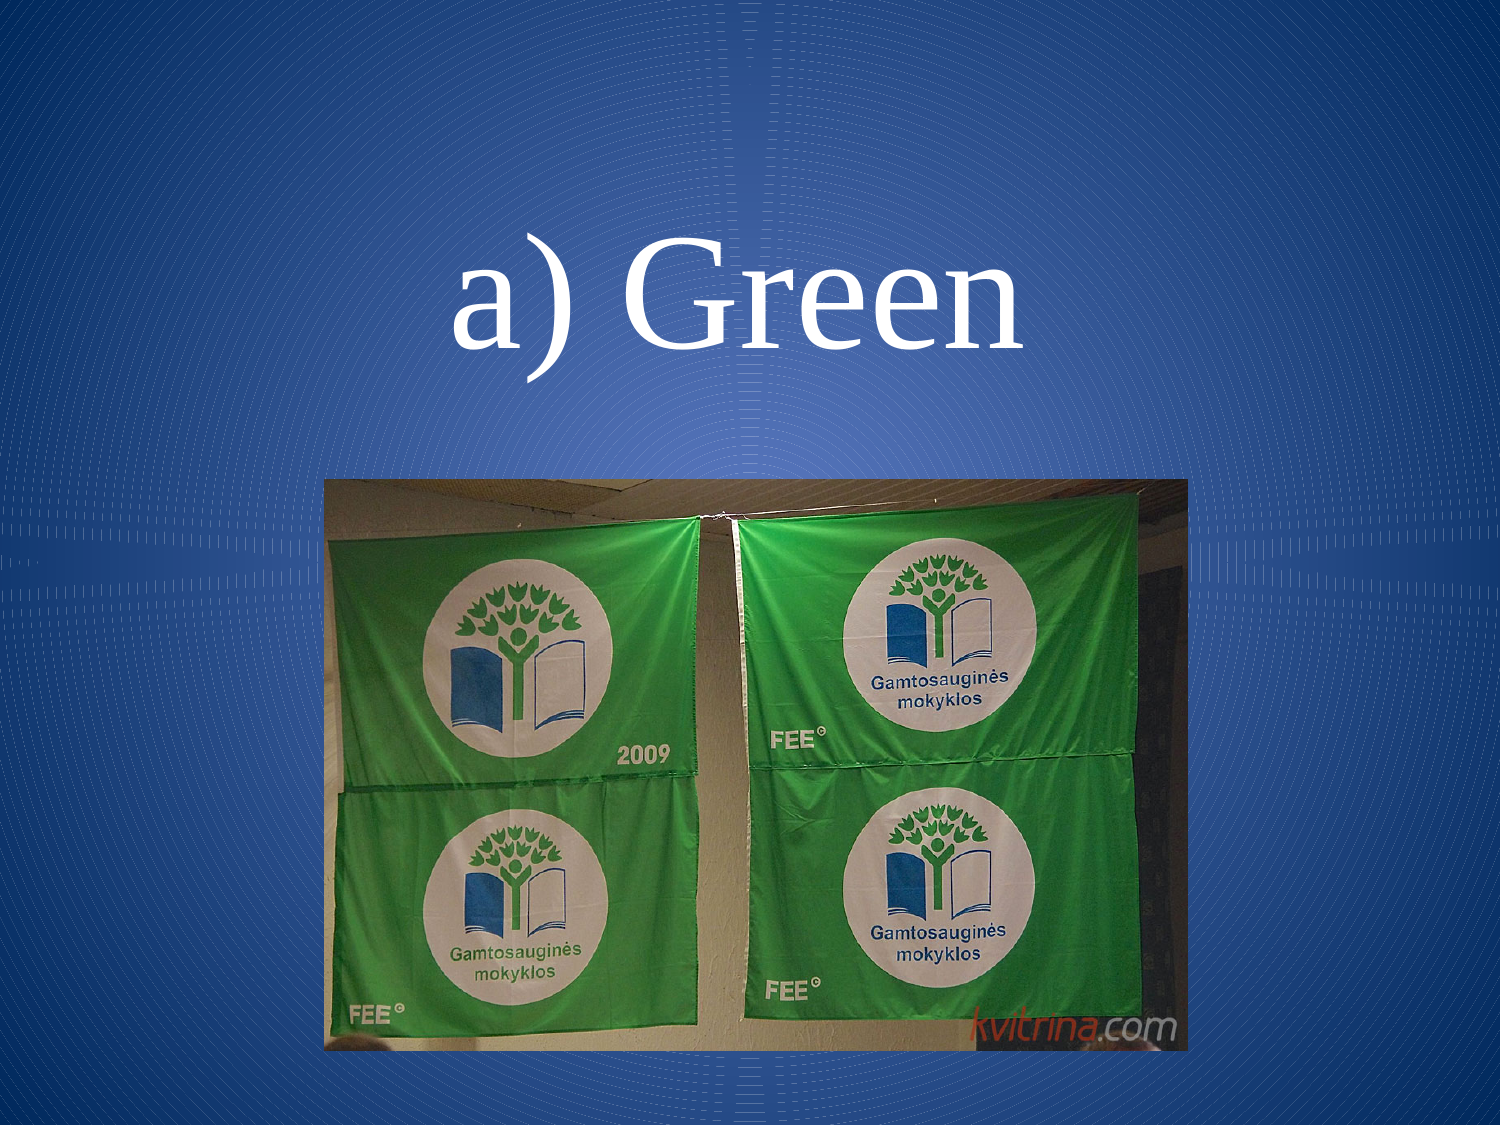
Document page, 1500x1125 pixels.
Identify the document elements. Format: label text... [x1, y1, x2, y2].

title a) Green [100, 160, 1376, 402]
picture [324, 479, 1188, 1052]
